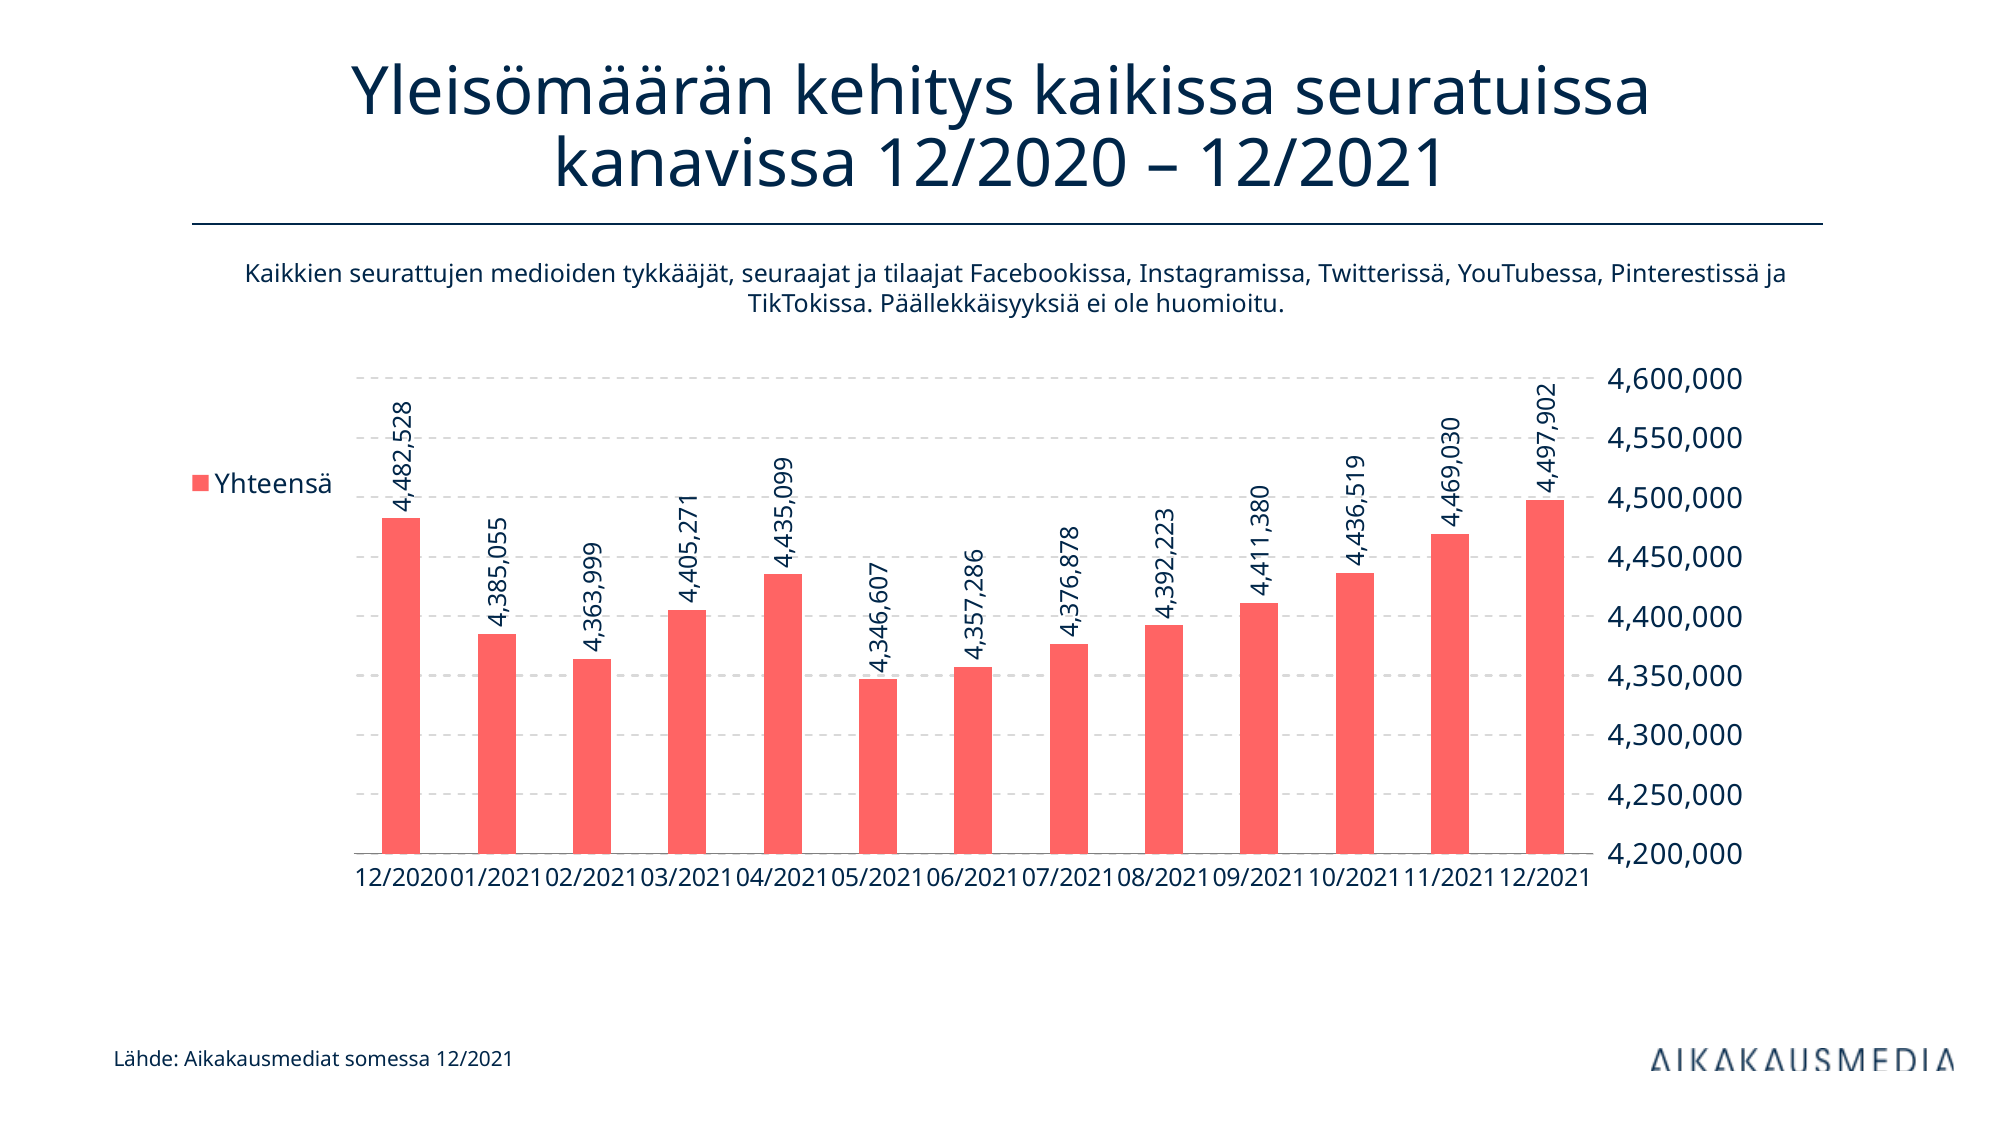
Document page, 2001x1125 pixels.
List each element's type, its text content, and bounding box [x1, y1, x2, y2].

text_box Kaikkien seurattujen medioiden tykkääjät, seuraajat ja tilaajat Facebookissa, Instagramissa, Twitterissä, YouTubessa, Pinterestissä ja TikTokissa. Päällekkäisyyksiä ei ole huomioitu. [191, 250, 1842, 315]
chart [116, 315, 1842, 1024]
title Yleisömäärän kehitys kaikissa seuratuissa kanavissa 12/2020 – 12/2021 [186, 37, 1820, 221]
